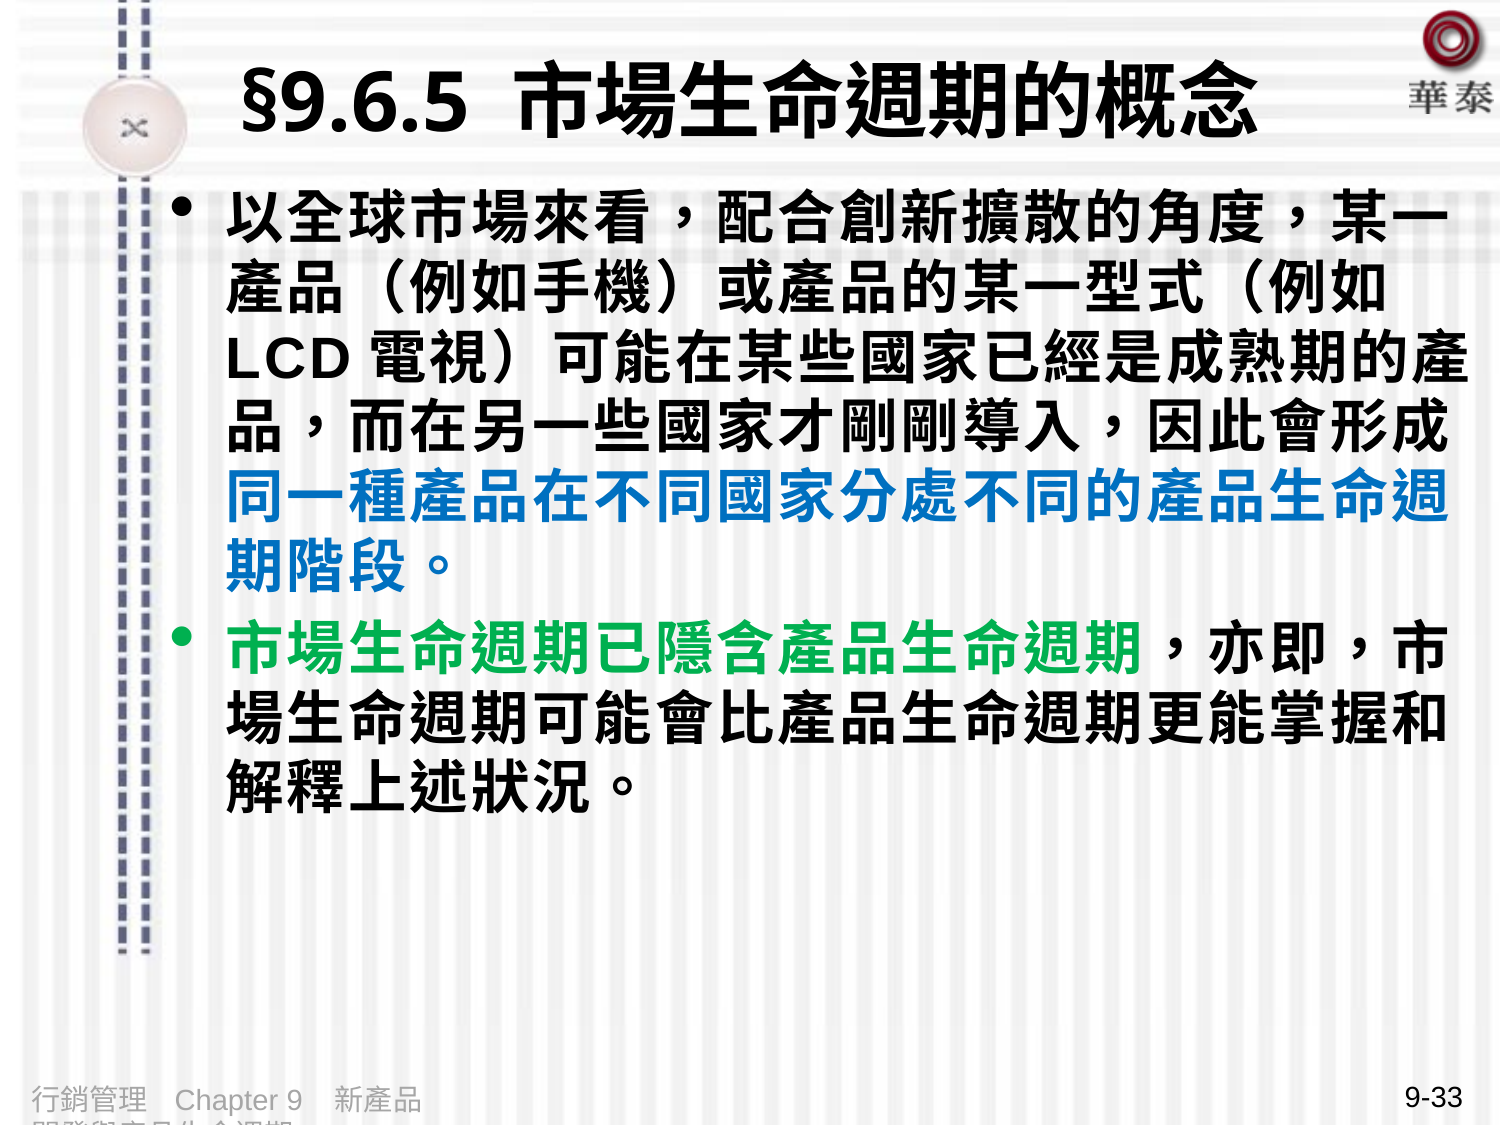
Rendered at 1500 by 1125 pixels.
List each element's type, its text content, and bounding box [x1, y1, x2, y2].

list 以全球市場來看，配合創新擴散的角度，某一產品（例如手機）或產品的某一型式（例如LCD電視）可能在某些國家已經是成熟期的產品，而在另一些國家才剛剛導入，因此會形成同一種產品在不同國家分處不同的產品生命週期階段。 市場生命週期已隱含產品生命週期，亦即，市場生命週期可能會比產品生命週期更能掌握和解釋上述狀況。 [154, 172, 1500, 994]
picture [0, 0, 1500, 1125]
slide_number 9-33 [1128, 1070, 1479, 1115]
title §9.6.5 市場生命週期的概念 [75, 0, 1425, 197]
picture [1425, 0, 1500, 172]
slide_number 行銷管理 Chapter 9 新產品開發與產品生命週期 [16, 1073, 443, 1118]
